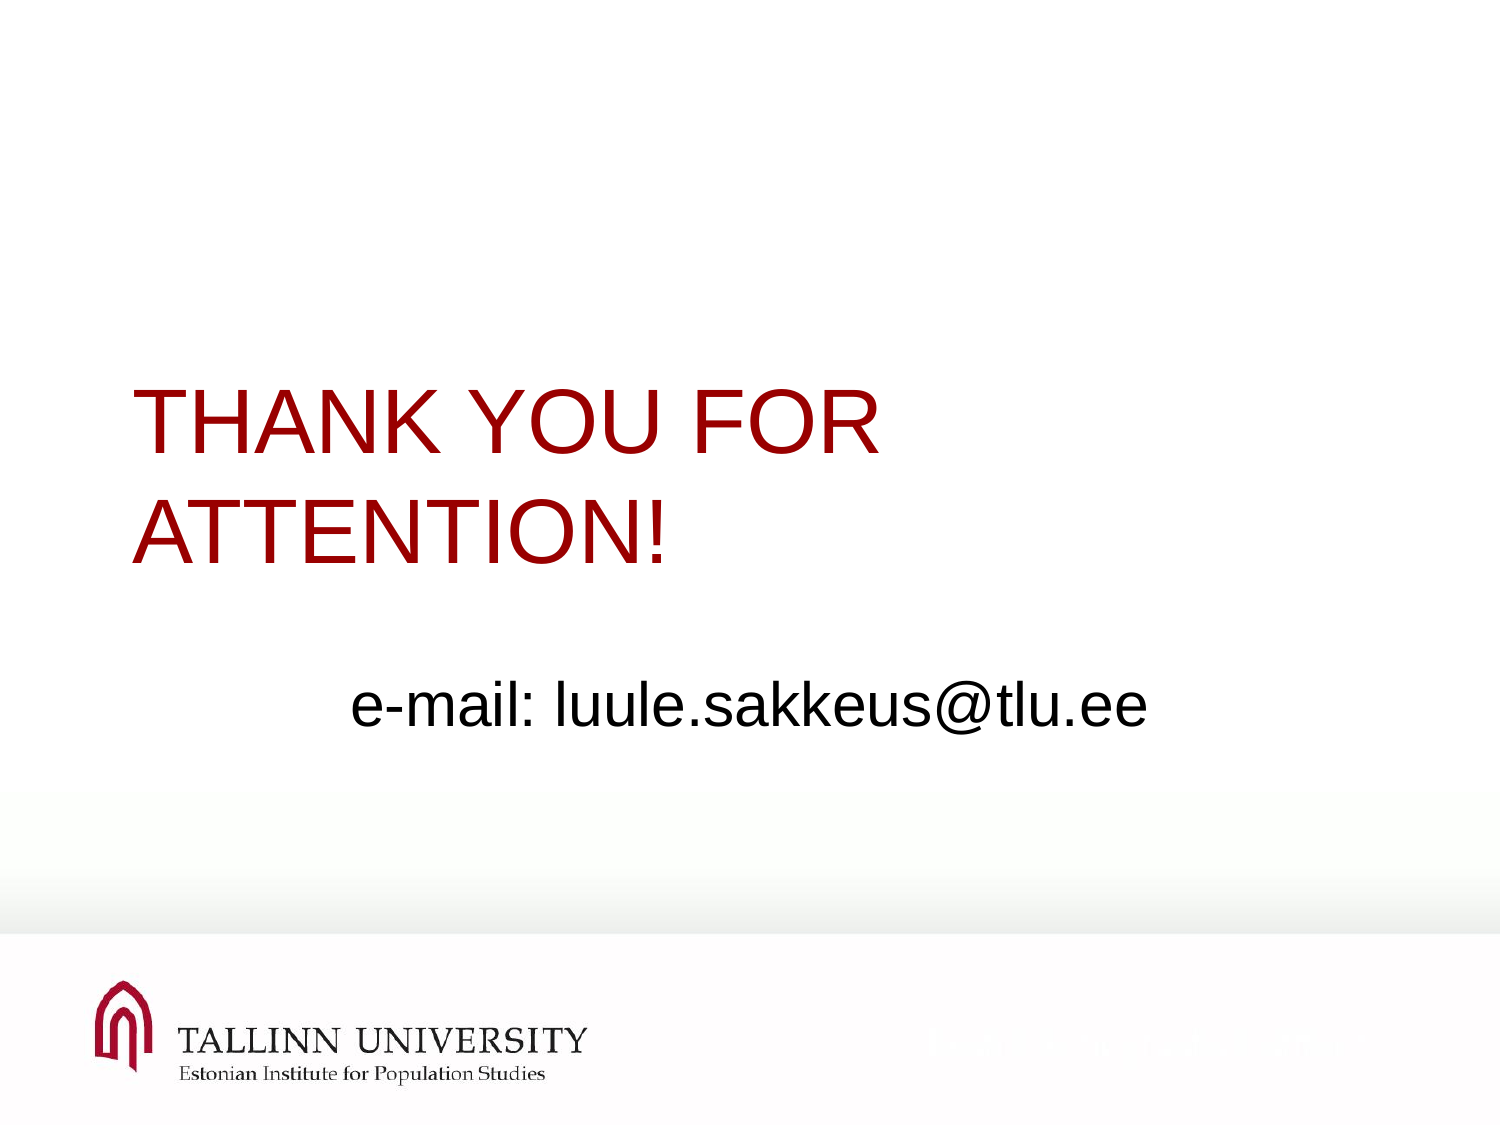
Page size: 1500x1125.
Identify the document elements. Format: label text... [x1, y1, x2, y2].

text_box THANK YOU FOR ATTENTION! [117, 351, 1393, 593]
picture [0, 792, 1500, 1125]
text_box e-mail: luule.sakkeus@tlu.ee [224, 656, 1275, 752]
